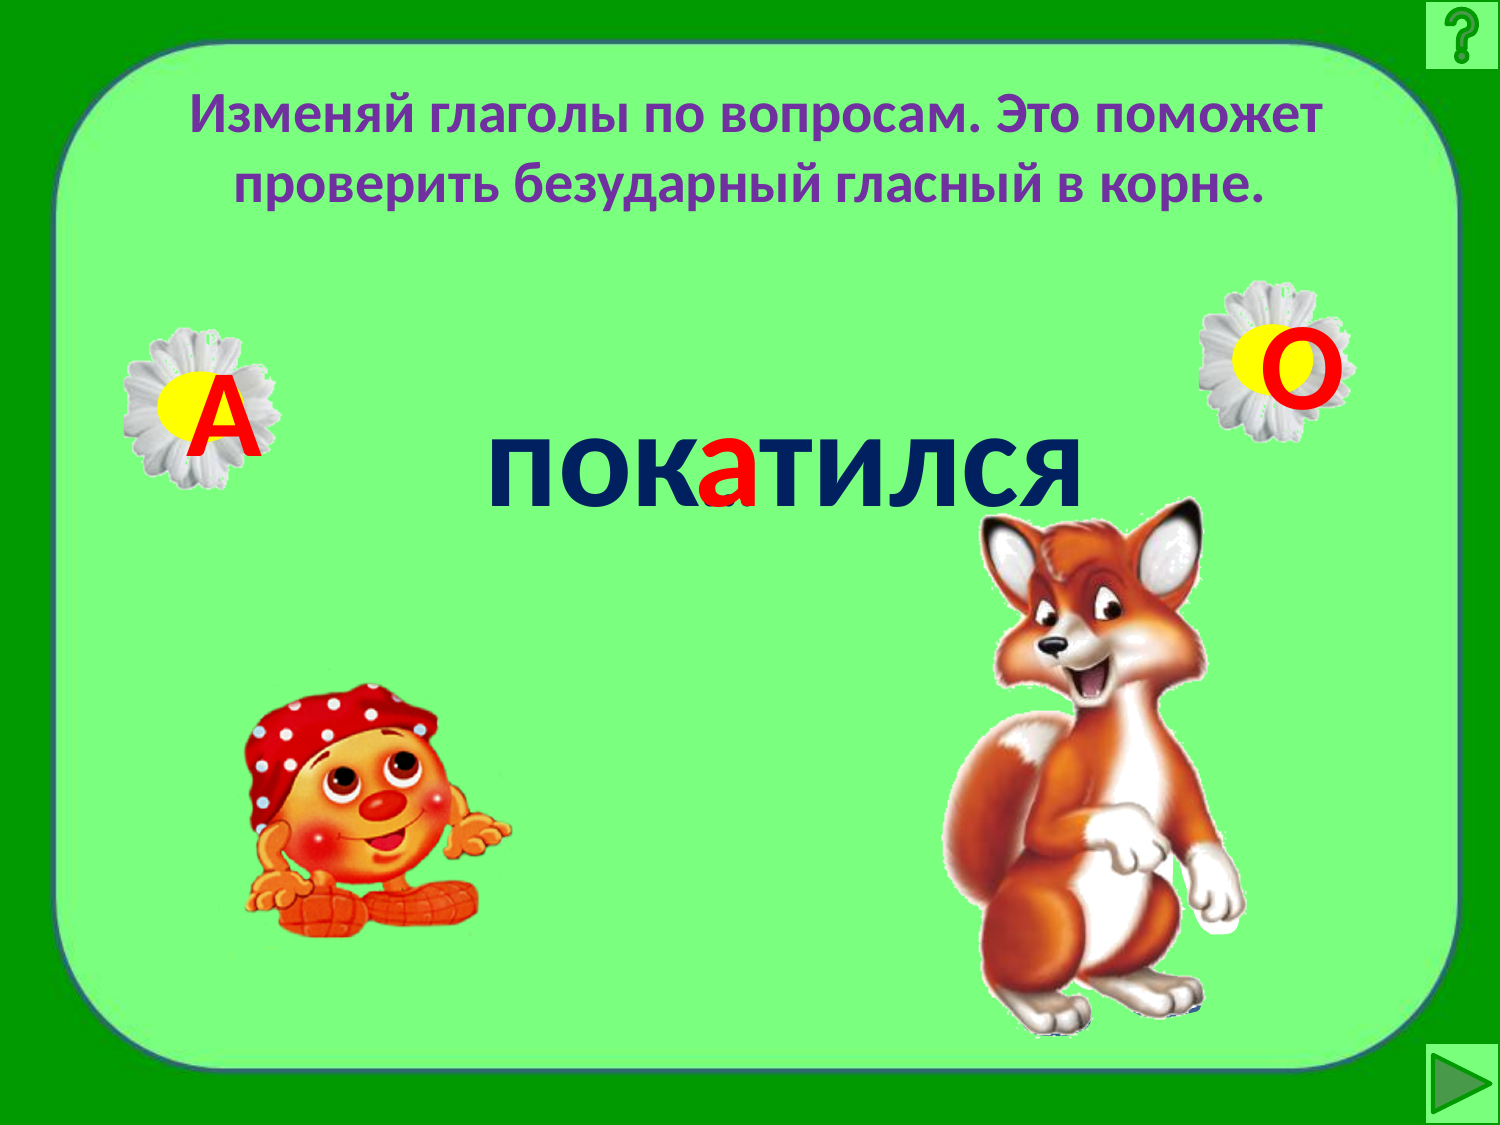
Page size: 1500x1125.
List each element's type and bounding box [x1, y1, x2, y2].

text_box [1198, 278, 1365, 457]
text_box [915, 491, 1287, 1059]
text_box [123, 325, 290, 504]
picture [0, 0, 1500, 1125]
